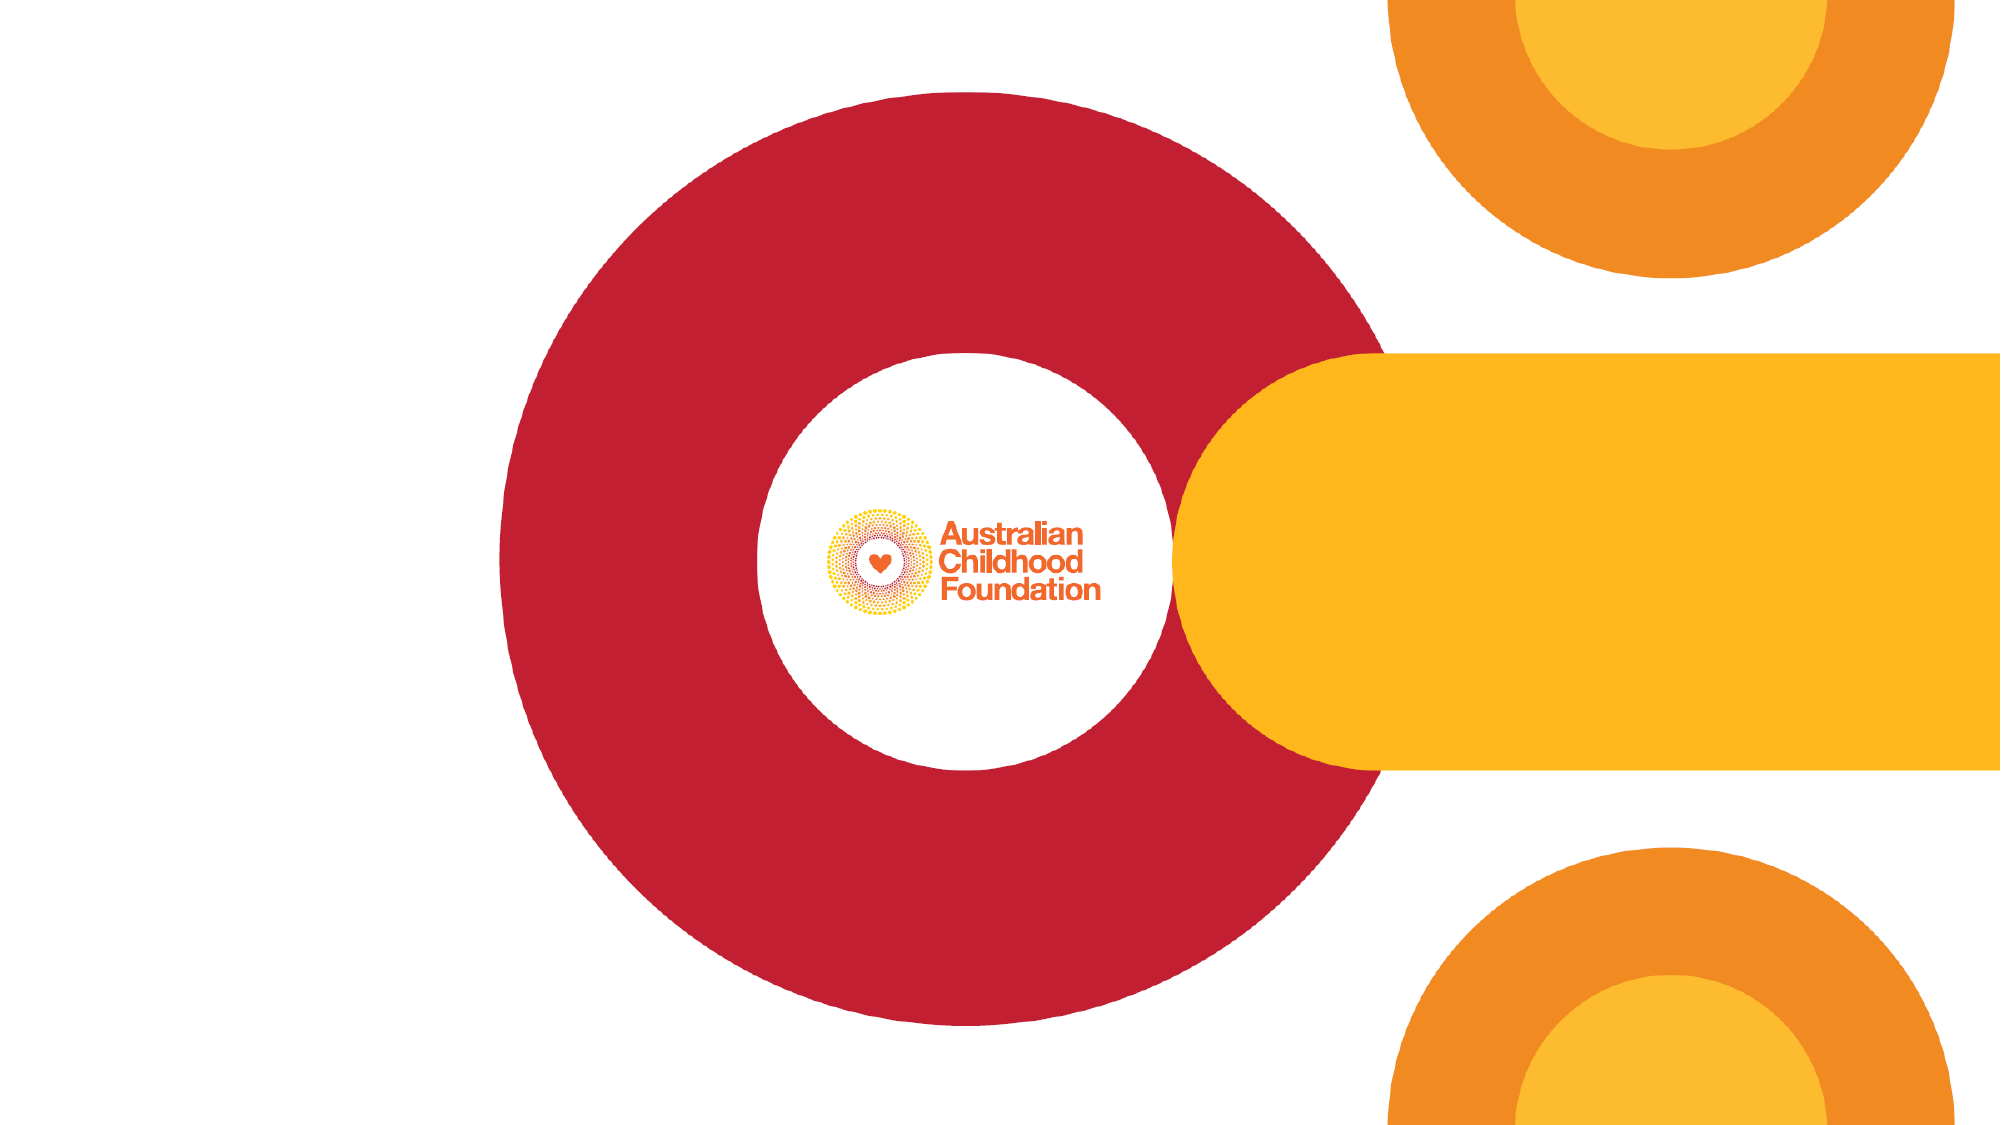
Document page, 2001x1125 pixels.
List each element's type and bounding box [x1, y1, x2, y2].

picture [410, 0, 2000, 1125]
